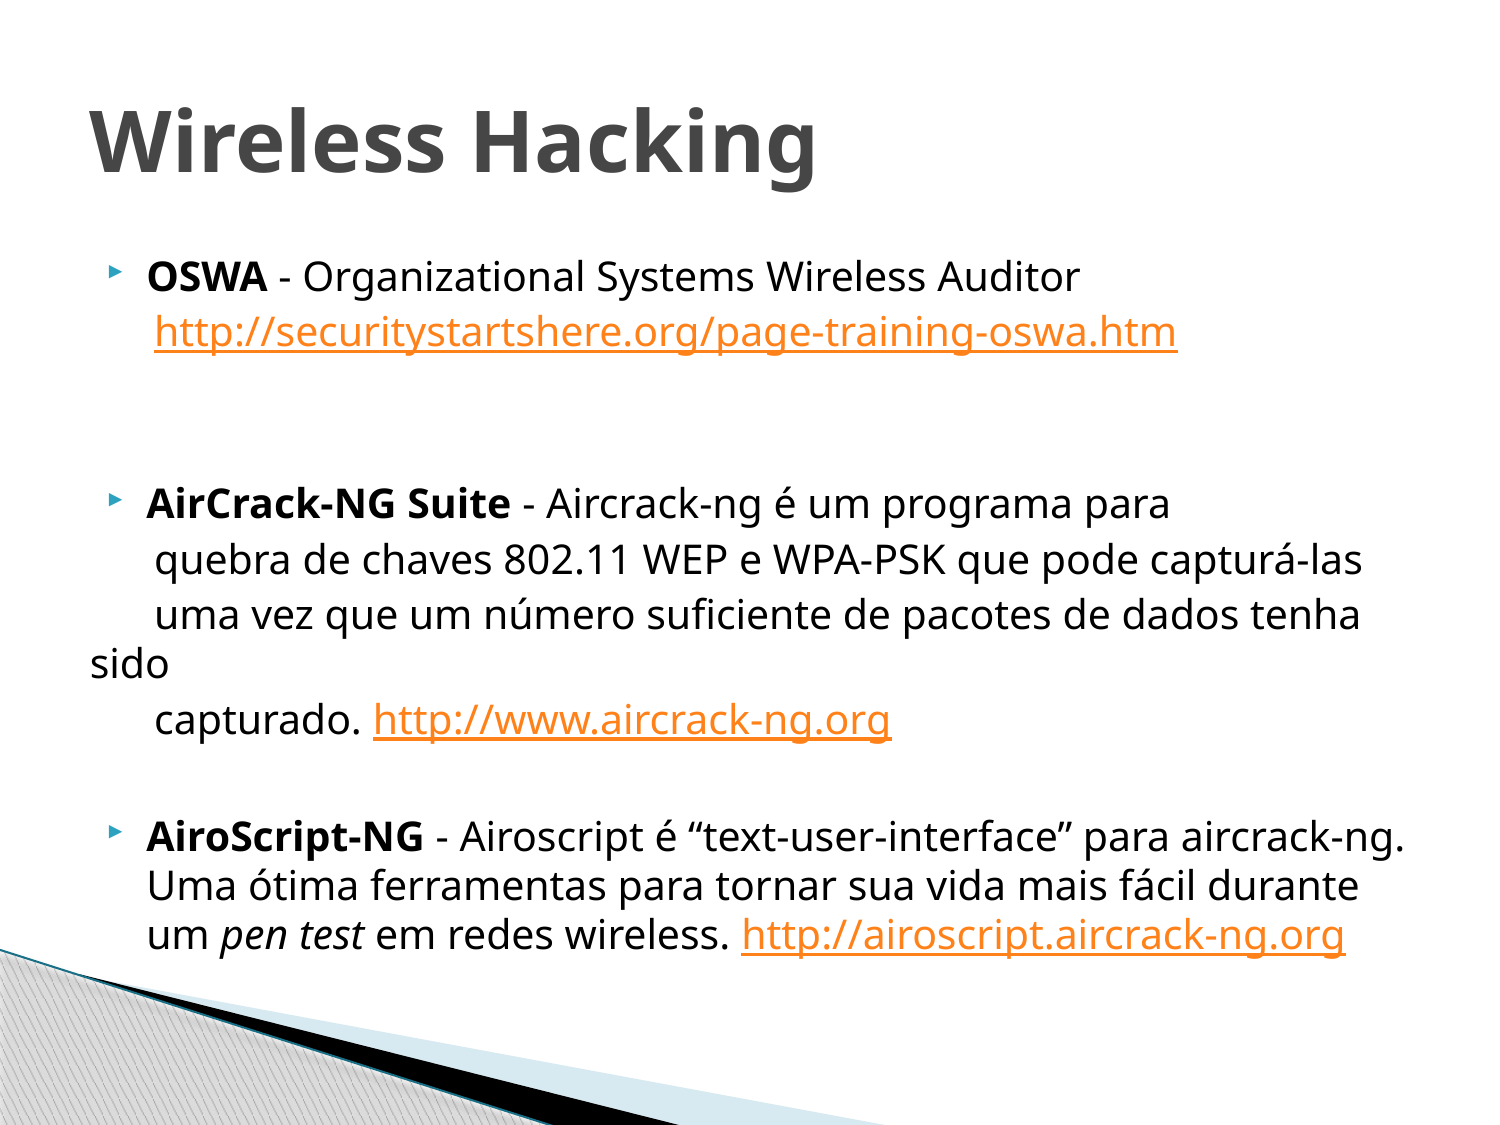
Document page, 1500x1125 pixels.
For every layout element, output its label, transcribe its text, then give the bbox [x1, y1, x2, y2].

title Wireless Hacking [75, 45, 1425, 233]
list OSWA - Organizational Systems Wireless Auditor http://securitystartshere.org/page-training-oswa.htm AirCrack-NG Suite - Aircrack-ng é um programa para quebra de chaves 802.11 WEP e WPA-PSK que pode capturá-las uma vez que um número suficiente de pacotes de dados tenha sido capturado. http://www.aircrack-ng.org AiroScript-NG - Airoscript é “text-user-interface” para aircrack-ng. Uma ótima ferramentas para tornar sua vida mais fácil durante um pen test em redes wireless. http://airoscript.aircrack-ng.org [75, 243, 1425, 986]
